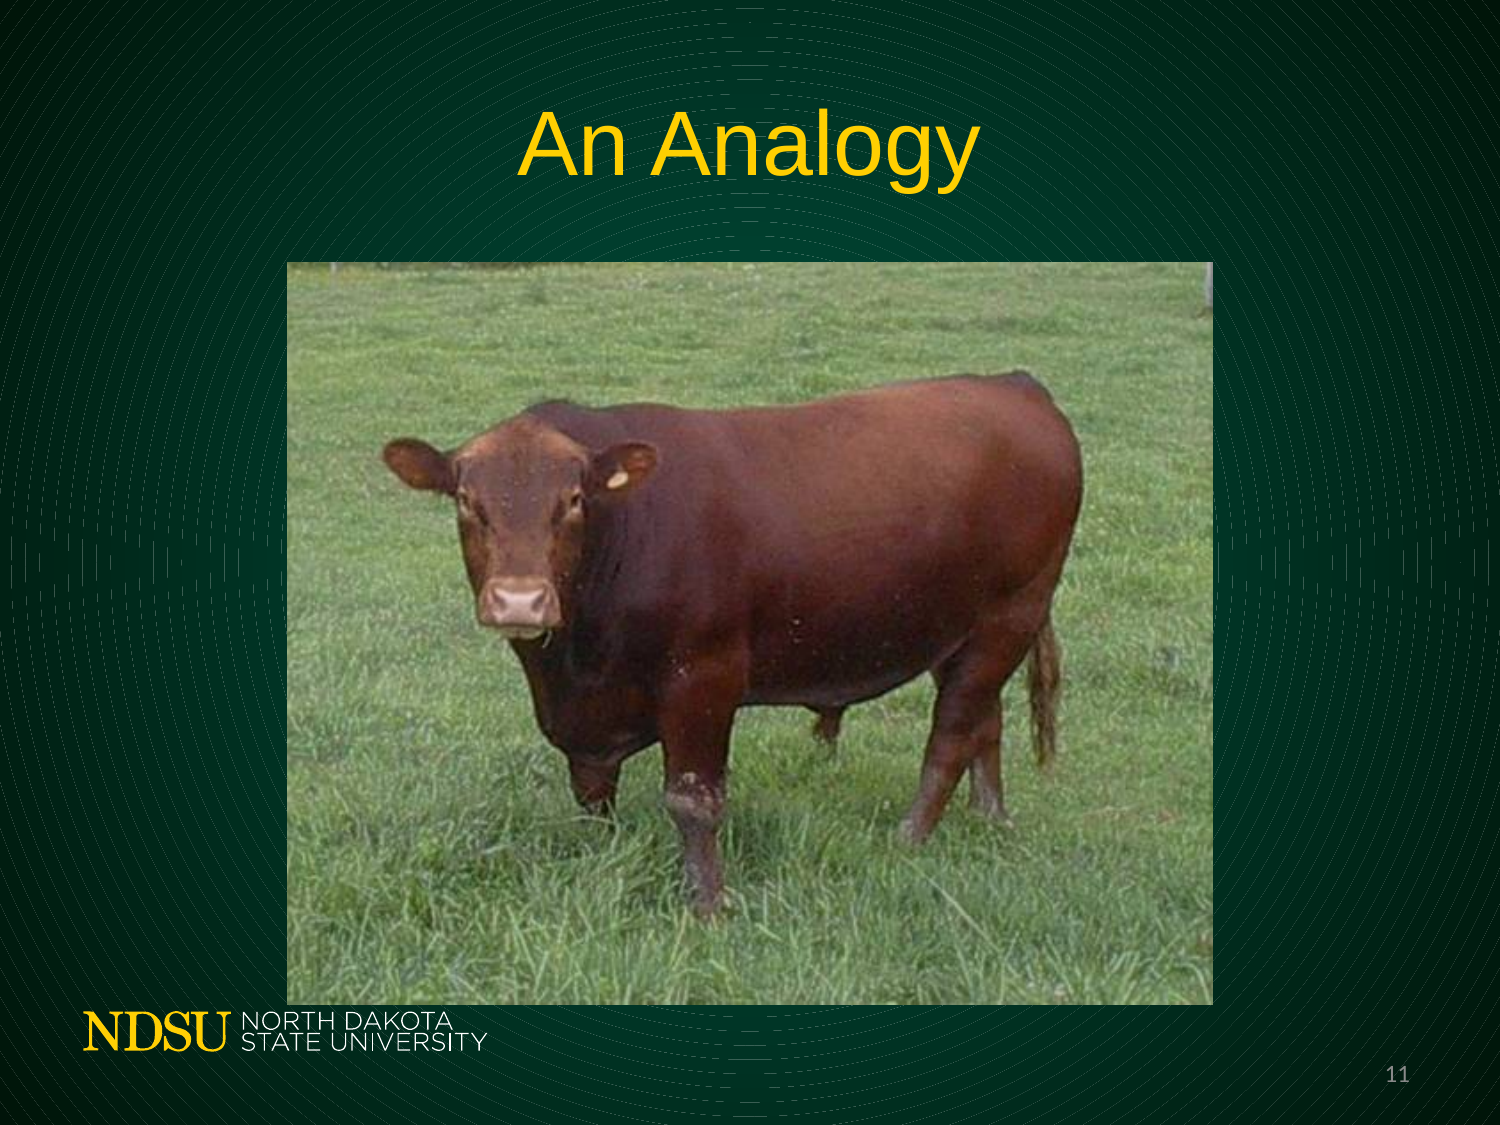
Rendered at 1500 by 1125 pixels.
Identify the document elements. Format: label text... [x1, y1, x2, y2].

title An Analogy [75, 45, 1425, 233]
picture [287, 262, 1213, 1005]
slide_number 11 [1074, 1042, 1425, 1103]
